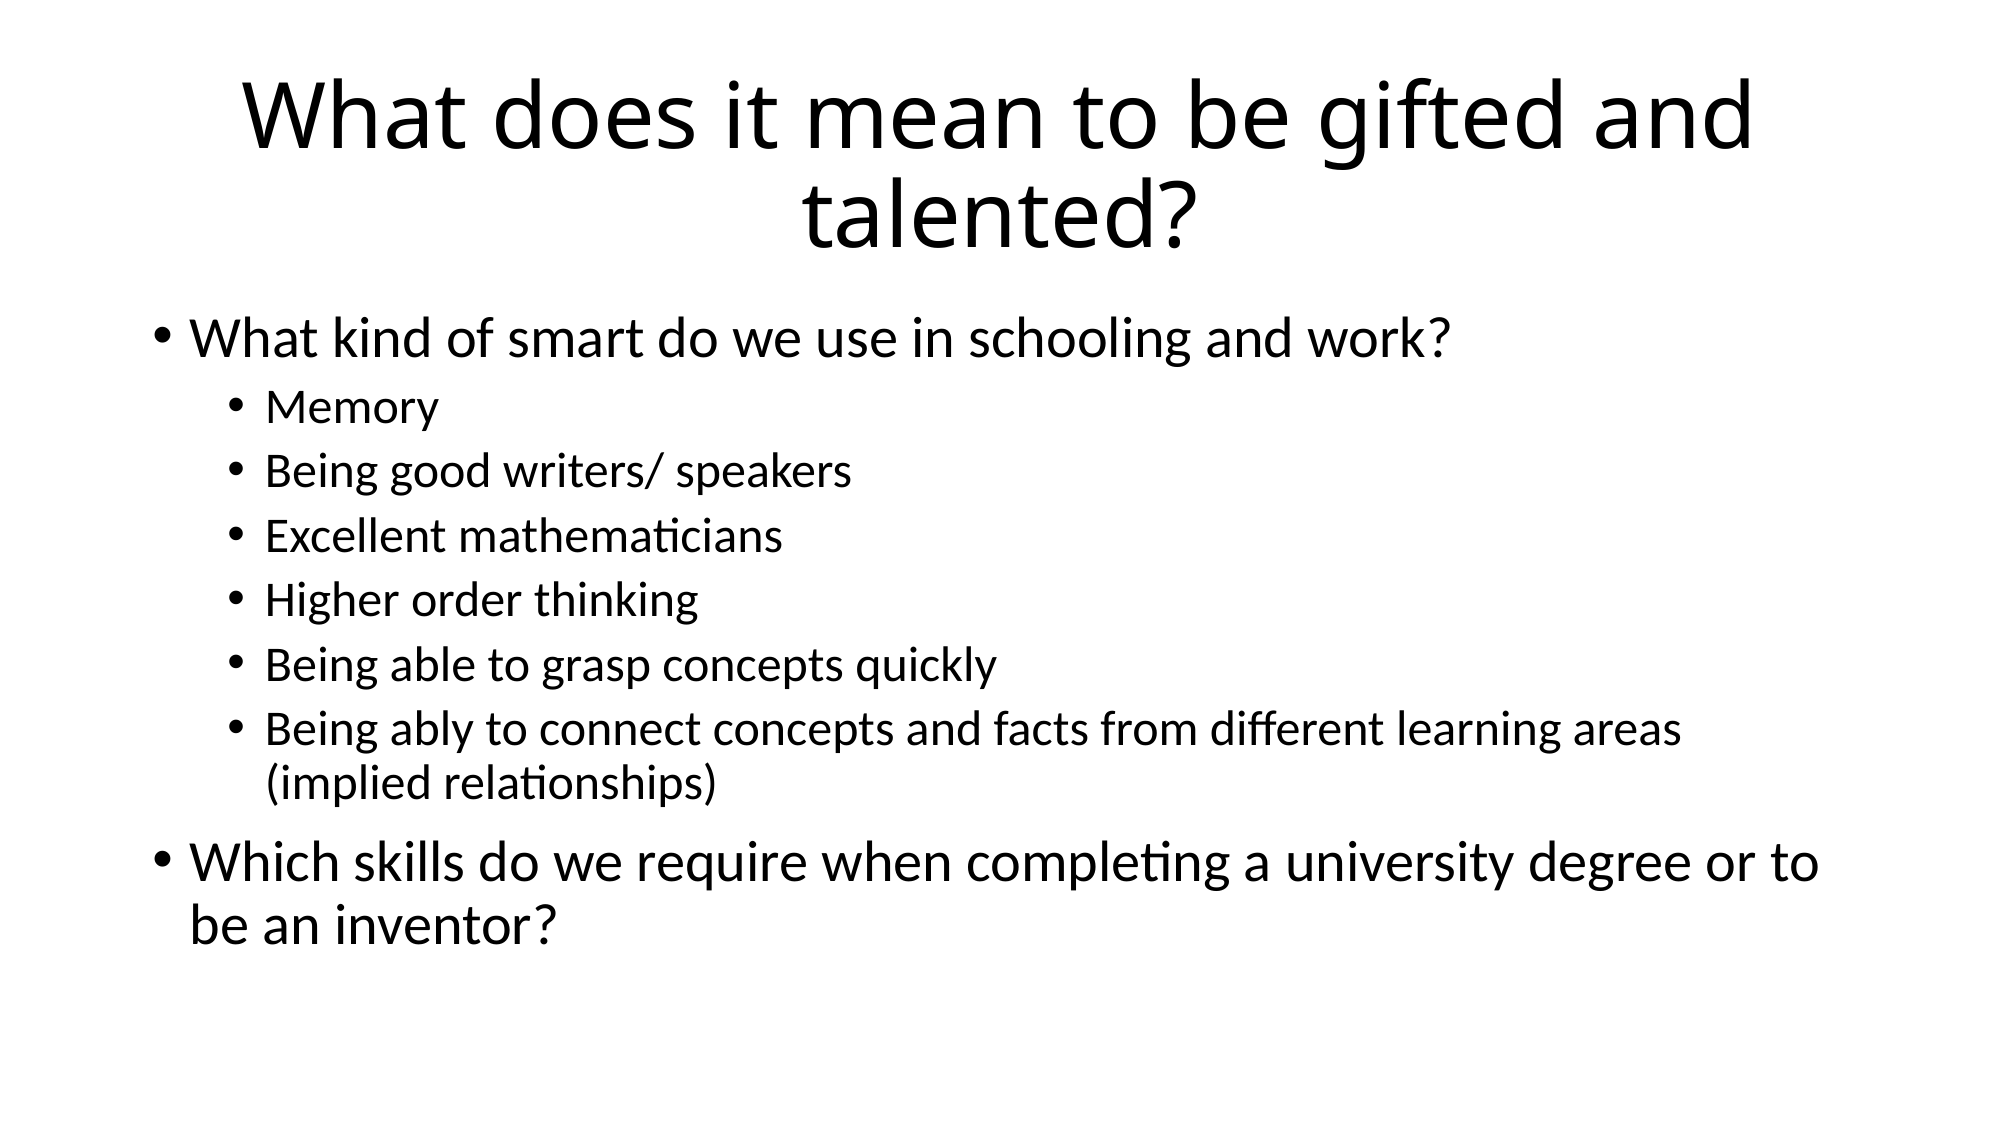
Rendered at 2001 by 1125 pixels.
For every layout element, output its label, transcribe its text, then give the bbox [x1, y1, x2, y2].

title What does it mean to be gifted and talented? [137, 59, 1863, 278]
list What kind of smart do we use in schooling and work? Memory Being good writers/ speakers Excellent mathematicians Higher order thinking Being able to grasp concepts quickly Being ably to connect concepts and facts from different learning areas (implied relationships) Which skills do we require when completing a university degree or to be an inventor? [137, 299, 1863, 1014]
